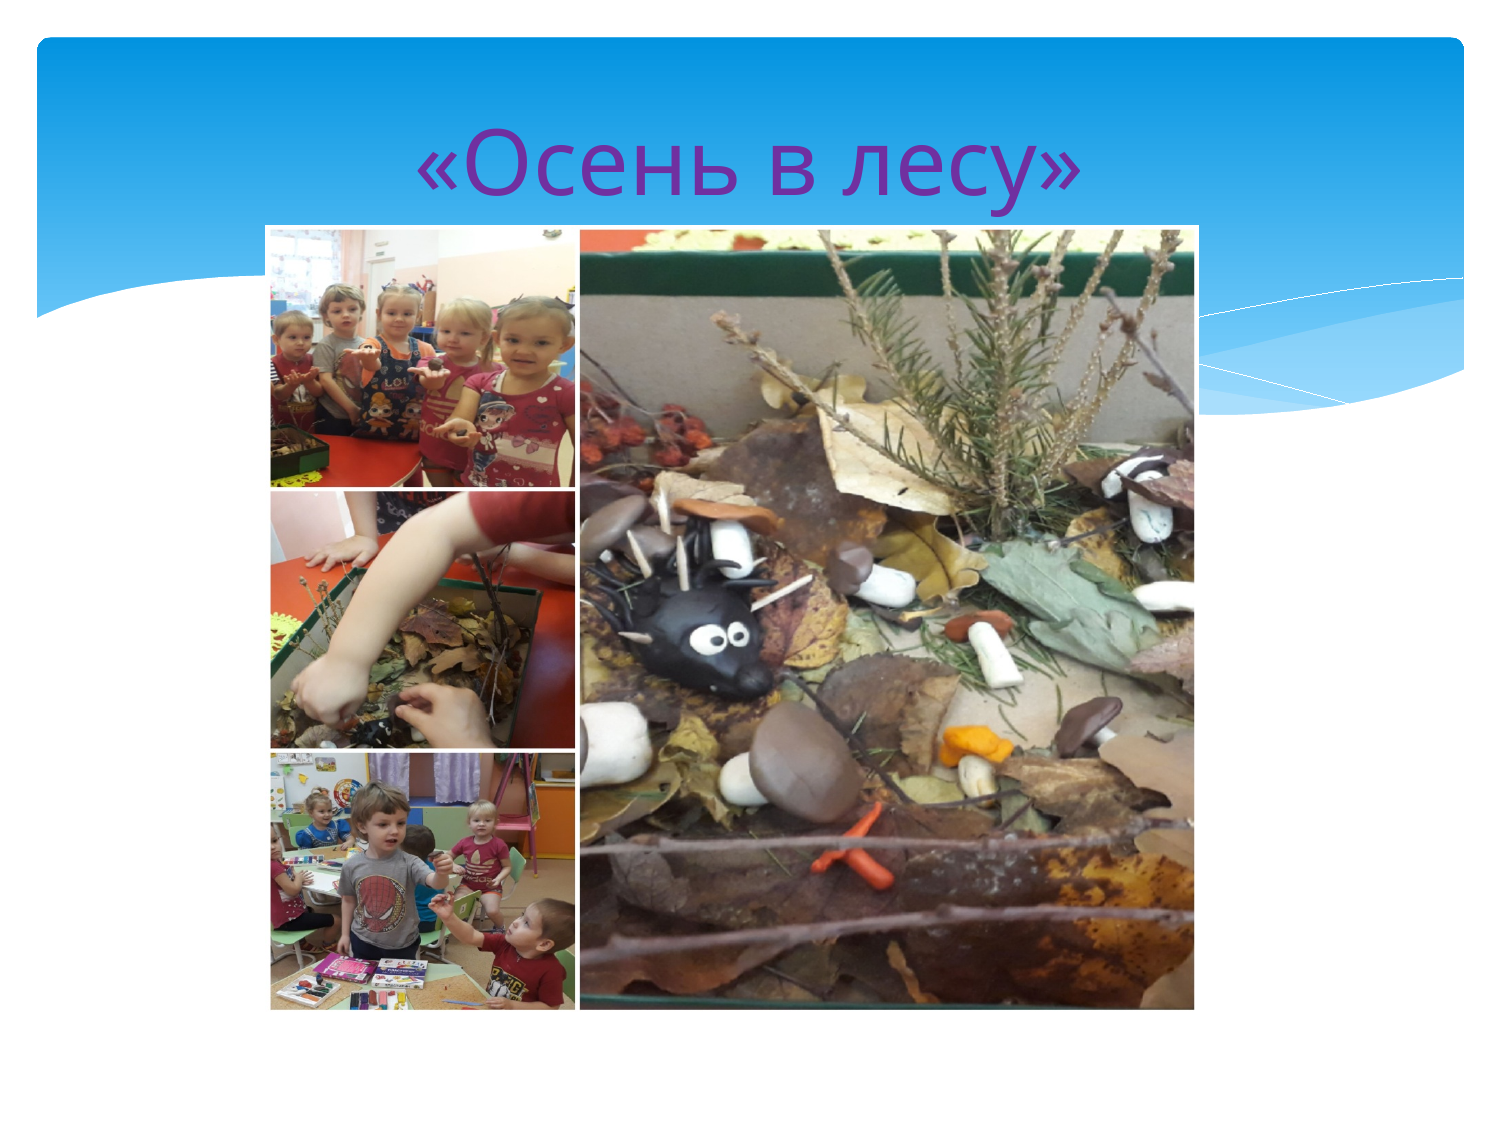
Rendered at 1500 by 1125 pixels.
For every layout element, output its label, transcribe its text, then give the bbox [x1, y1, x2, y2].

picture [265, 225, 1200, 1014]
title «Осень в лесу» [75, 55, 1425, 261]
